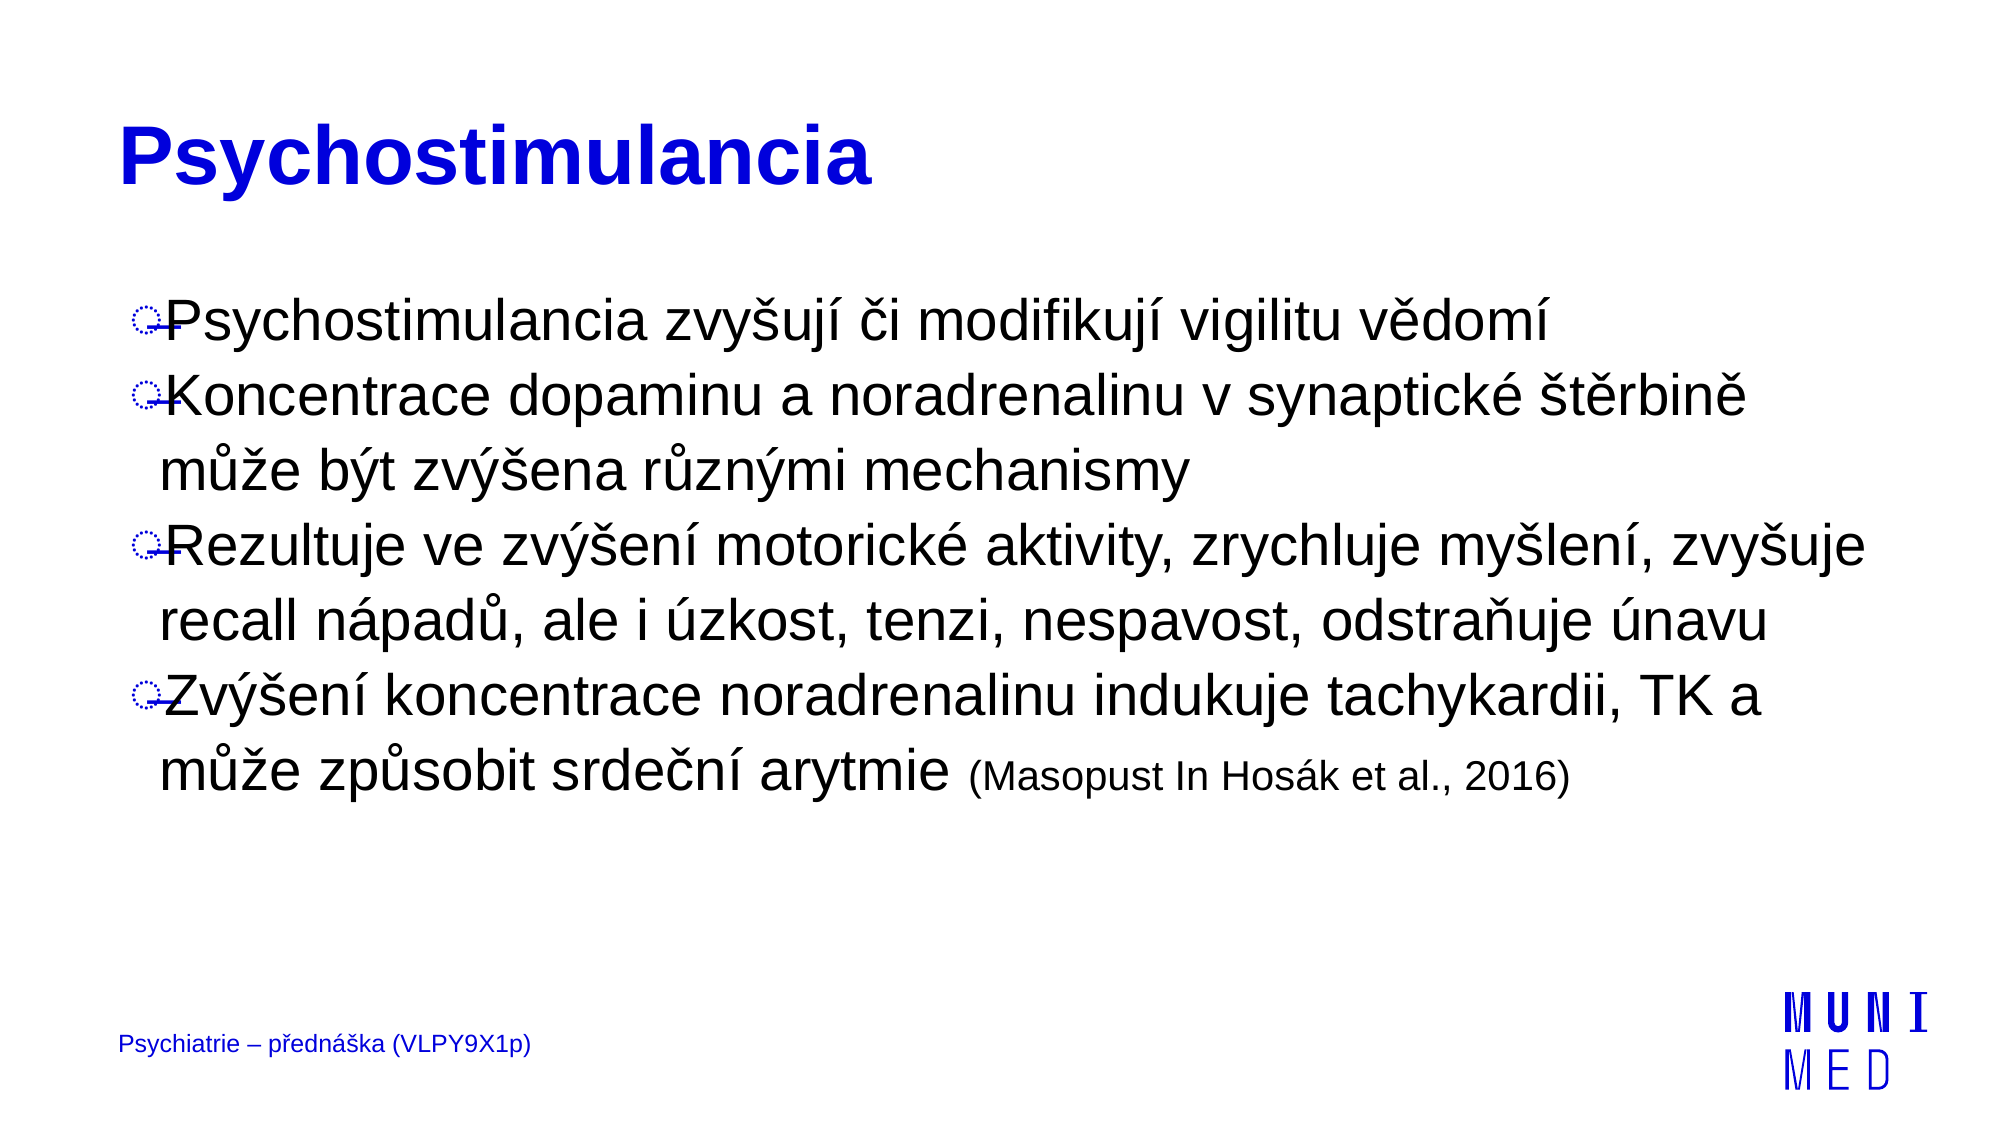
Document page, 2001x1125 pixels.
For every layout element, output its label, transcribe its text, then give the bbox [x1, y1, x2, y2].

title Psychostimulancia [118, 118, 1883, 193]
footer Psychiatrie – přednáška (VLPY9X1p) [118, 1021, 1418, 1063]
list Psychostimulancia zvyšují či modifikují vigilitu vědomí Koncentrace dopaminu a noradrenalinu v synaptické štěrbině může být zvýšena různými mechanismy Rezultuje ve zvýšení motorické aktivity, zrychluje myšlení, zvyšuje recall nápadů, ale i úzkost, tenzi, nespavost, odstraňuje únavu Zvýšení koncentrace noradrenalinu indukuje tachykardii, TK a může způsobit srdeční arytmie (Masopust In Hosák et al., 2016) [118, 277, 1883, 957]
